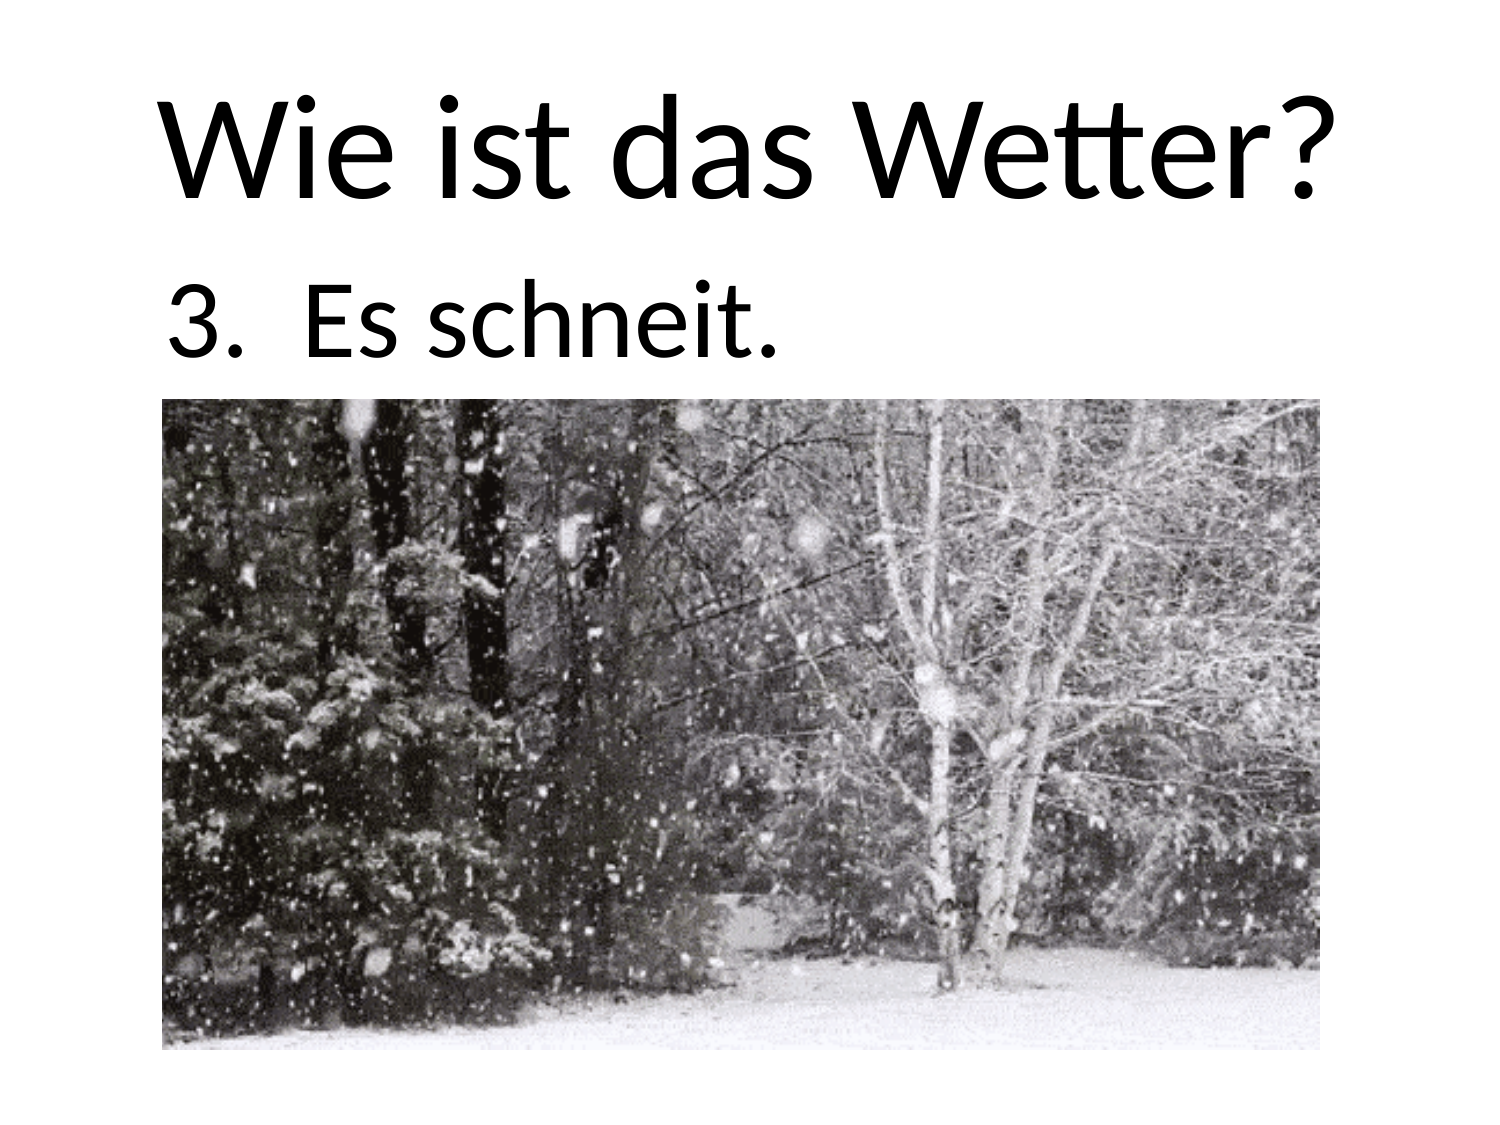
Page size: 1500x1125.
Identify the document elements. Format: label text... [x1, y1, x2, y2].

title Wie ist das Wetter? [75, 45, 1425, 233]
text_box 3. Es schneit. [150, 237, 1313, 388]
picture [162, 399, 1320, 1051]
